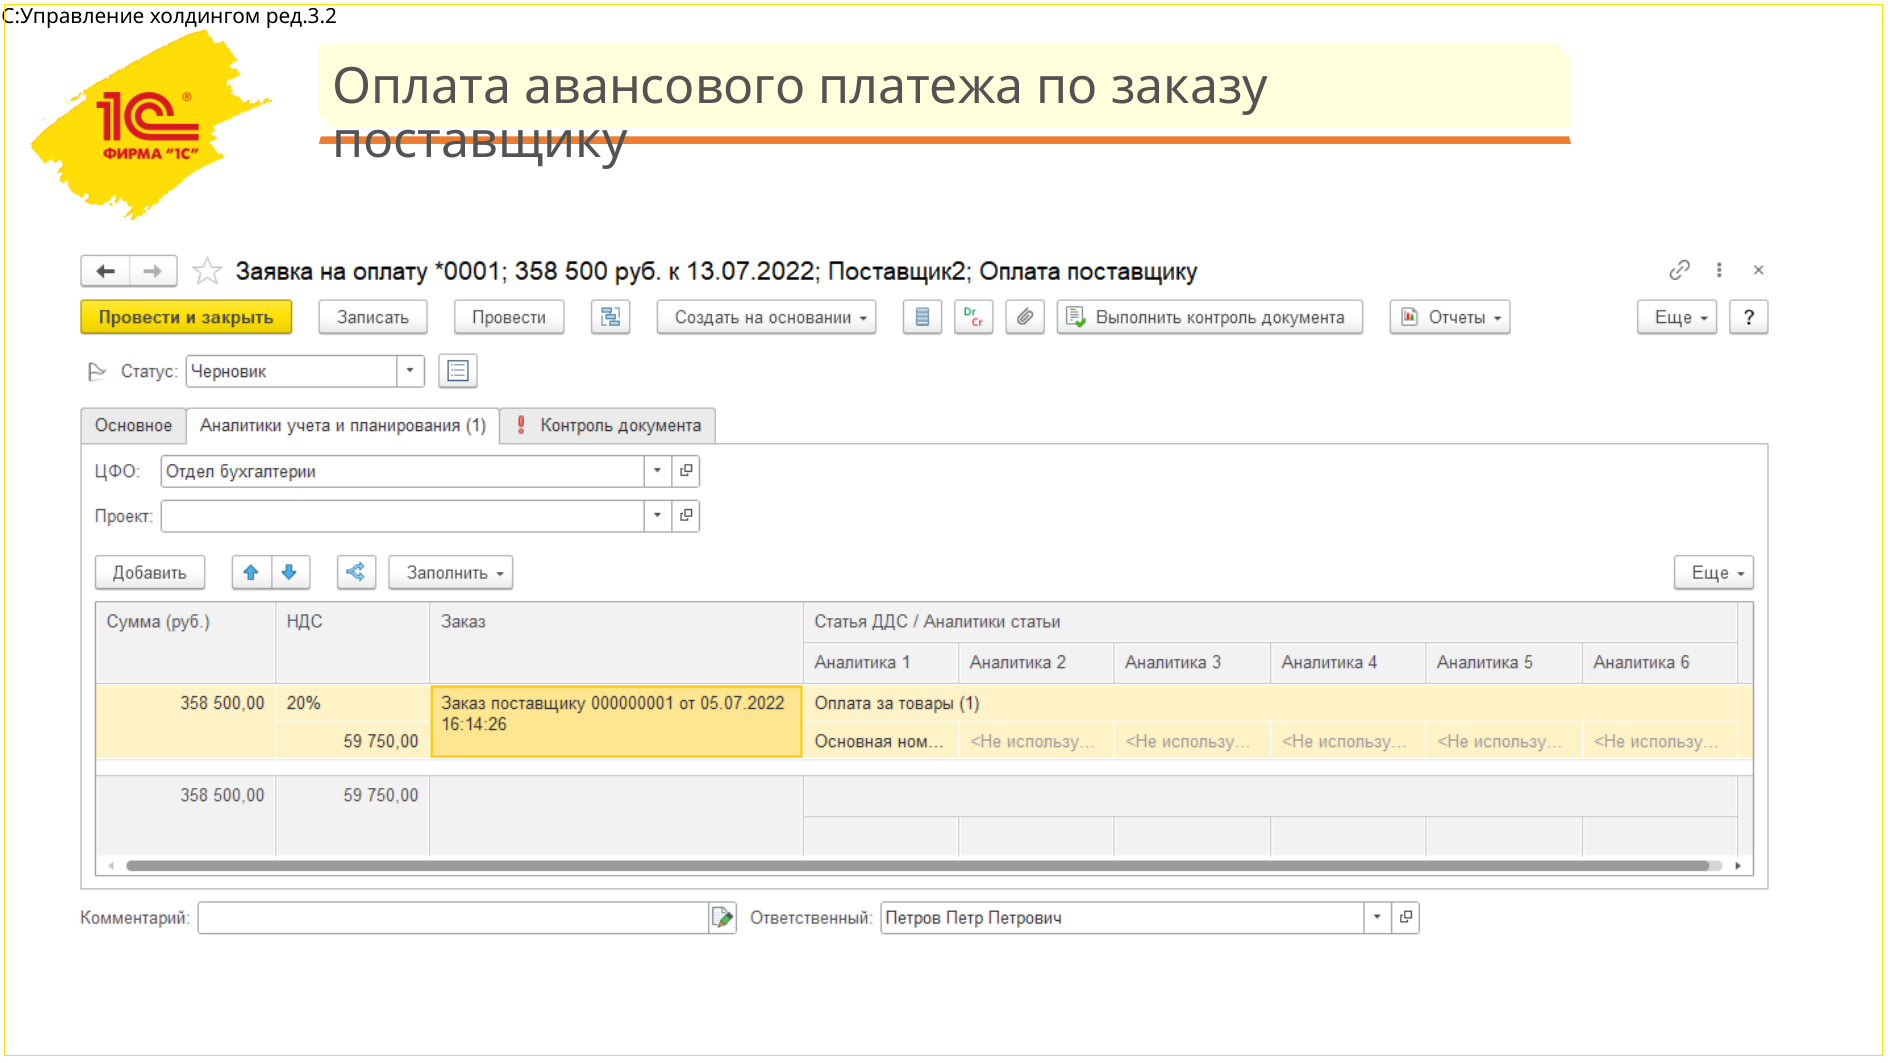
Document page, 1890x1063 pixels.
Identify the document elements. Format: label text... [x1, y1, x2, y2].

picture [70, 247, 1778, 945]
title Оплата авансового платежа по заказу поставщику [317, 52, 1570, 114]
picture [23, 24, 278, 225]
